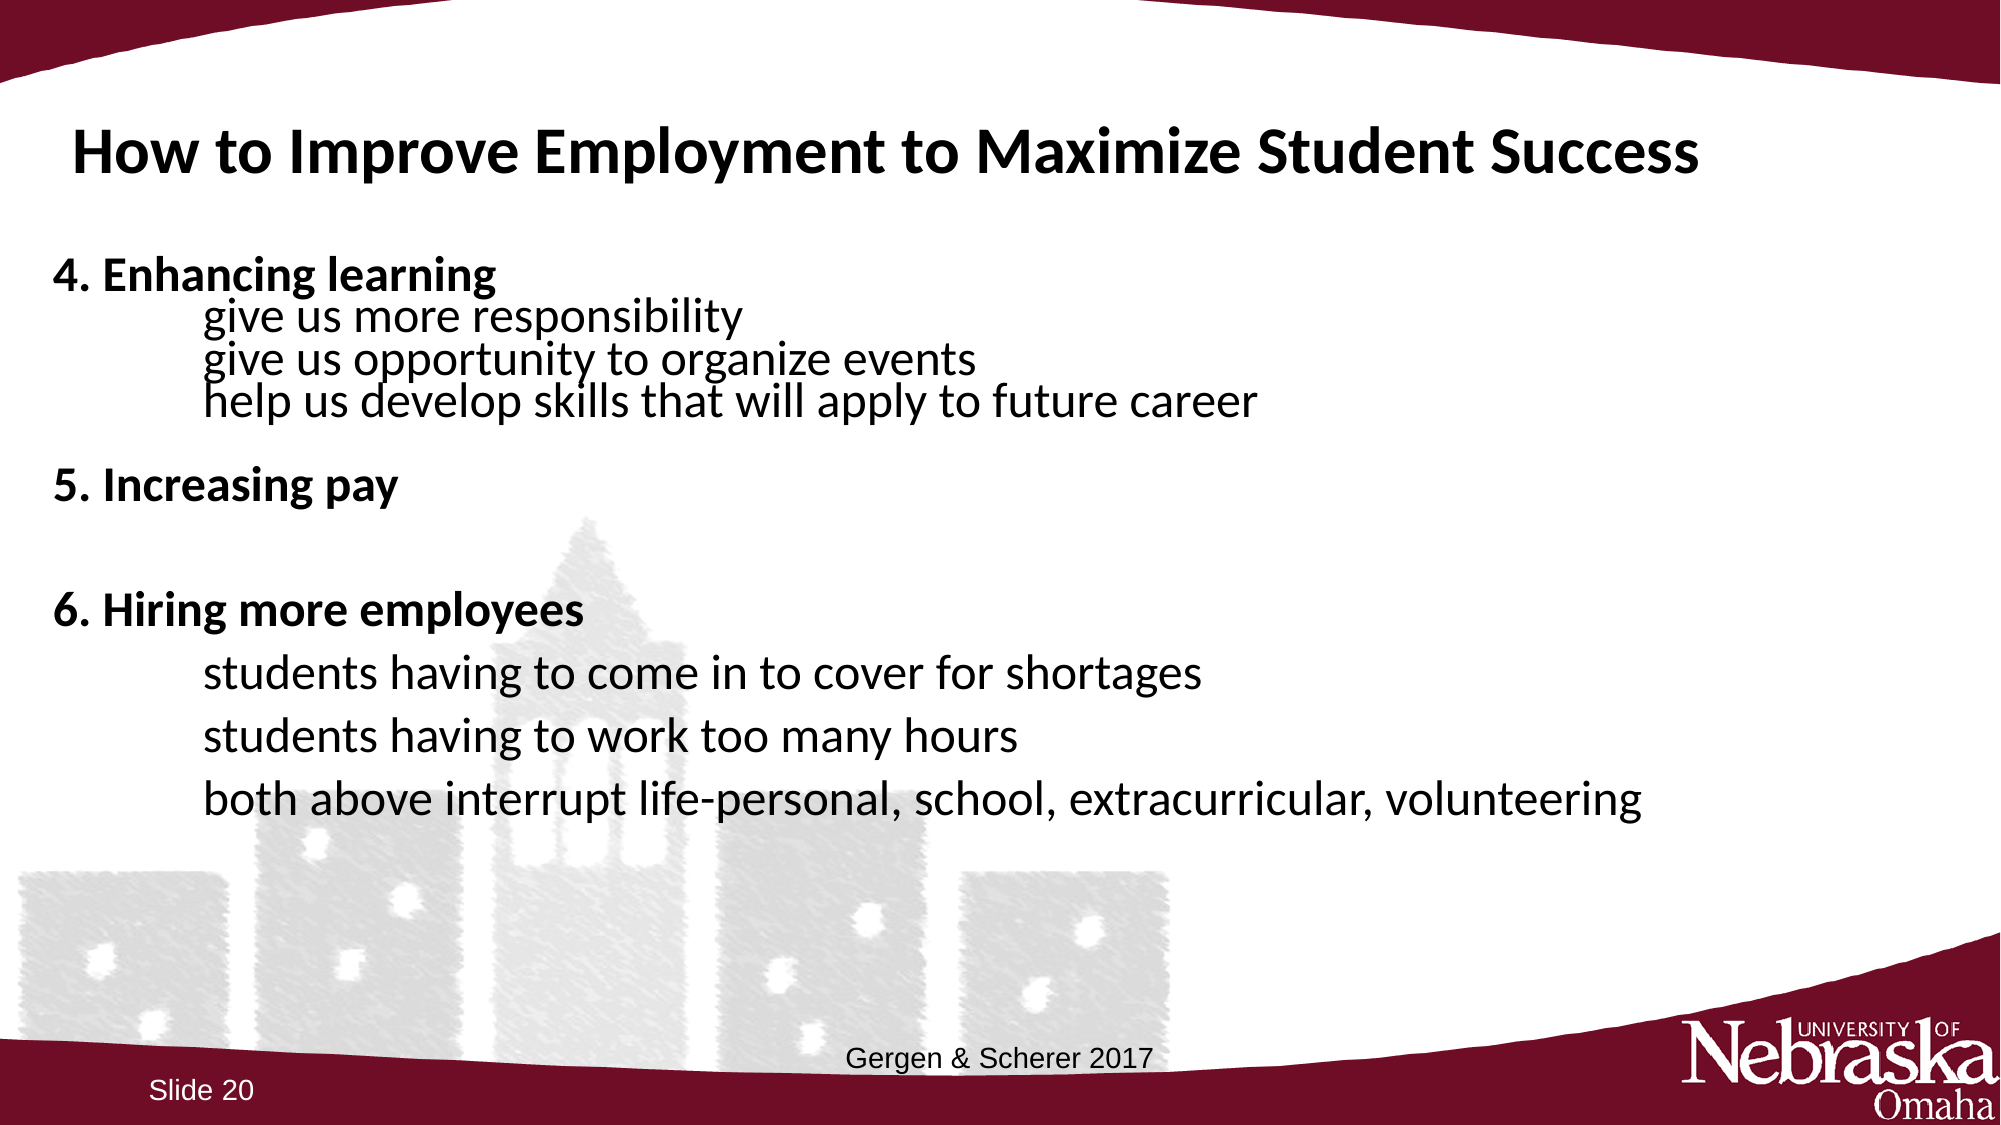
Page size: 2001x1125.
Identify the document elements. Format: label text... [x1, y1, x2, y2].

slide_number Slide 20 [46, 1063, 270, 1110]
list 4. Enhancing learning give us more responsibility give us opportunity to organize events help us develop skills that will apply to future career 5. Increasing pay 6. Hiring more employees students having to come in to cover for shortages students having to work too many hours both above interrupt life-personal, school, extracurricular, volunteering [37, 249, 1915, 1028]
title How to Improve Employment to Maximize Student Success [57, 39, 2000, 196]
picture [0, 0, 2001, 1125]
footer Gergen & Scherer 2017 [683, 1024, 1317, 1103]
